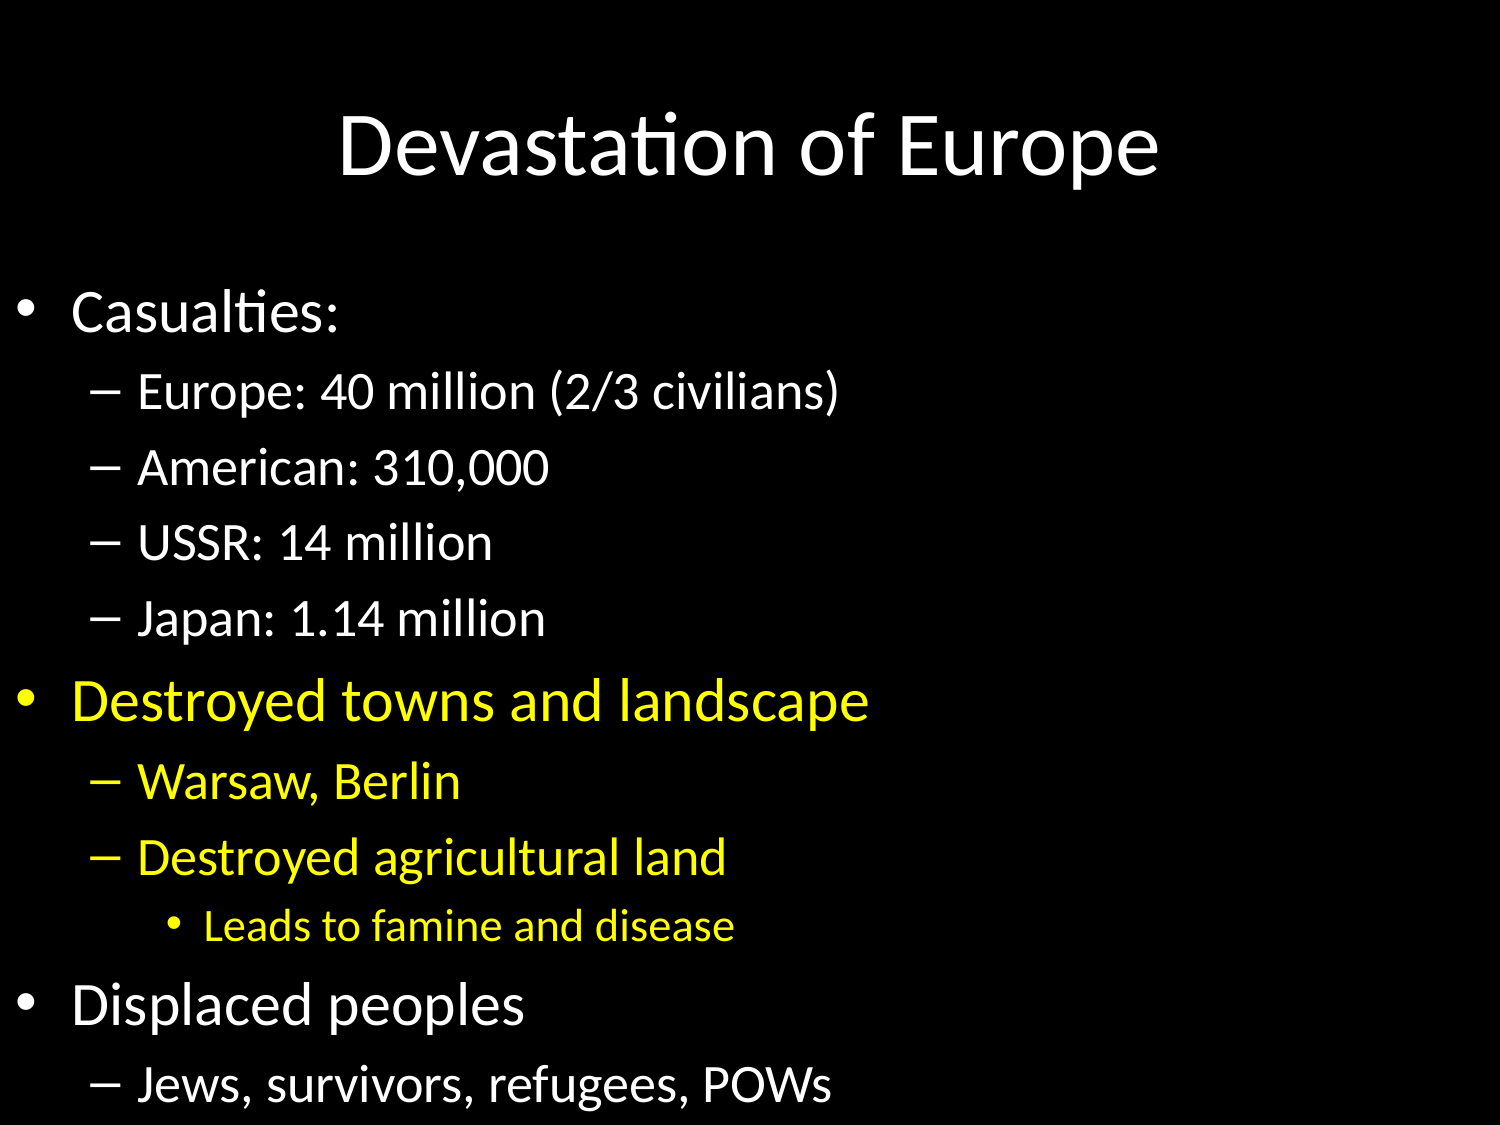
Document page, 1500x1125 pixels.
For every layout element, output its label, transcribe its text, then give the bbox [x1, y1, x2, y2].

title Devastation of Europe [75, 45, 1425, 233]
list Casualties: Europe: 40 million (2/3 civilians) American: 310,000 USSR: 14 million Japan: 1.14 million Destroyed towns and landscape Warsaw, Berlin Destroyed agricultural land Leads to famine and disease Displaced peoples Jews, survivors, refugees, POWs [0, 262, 1488, 1125]
